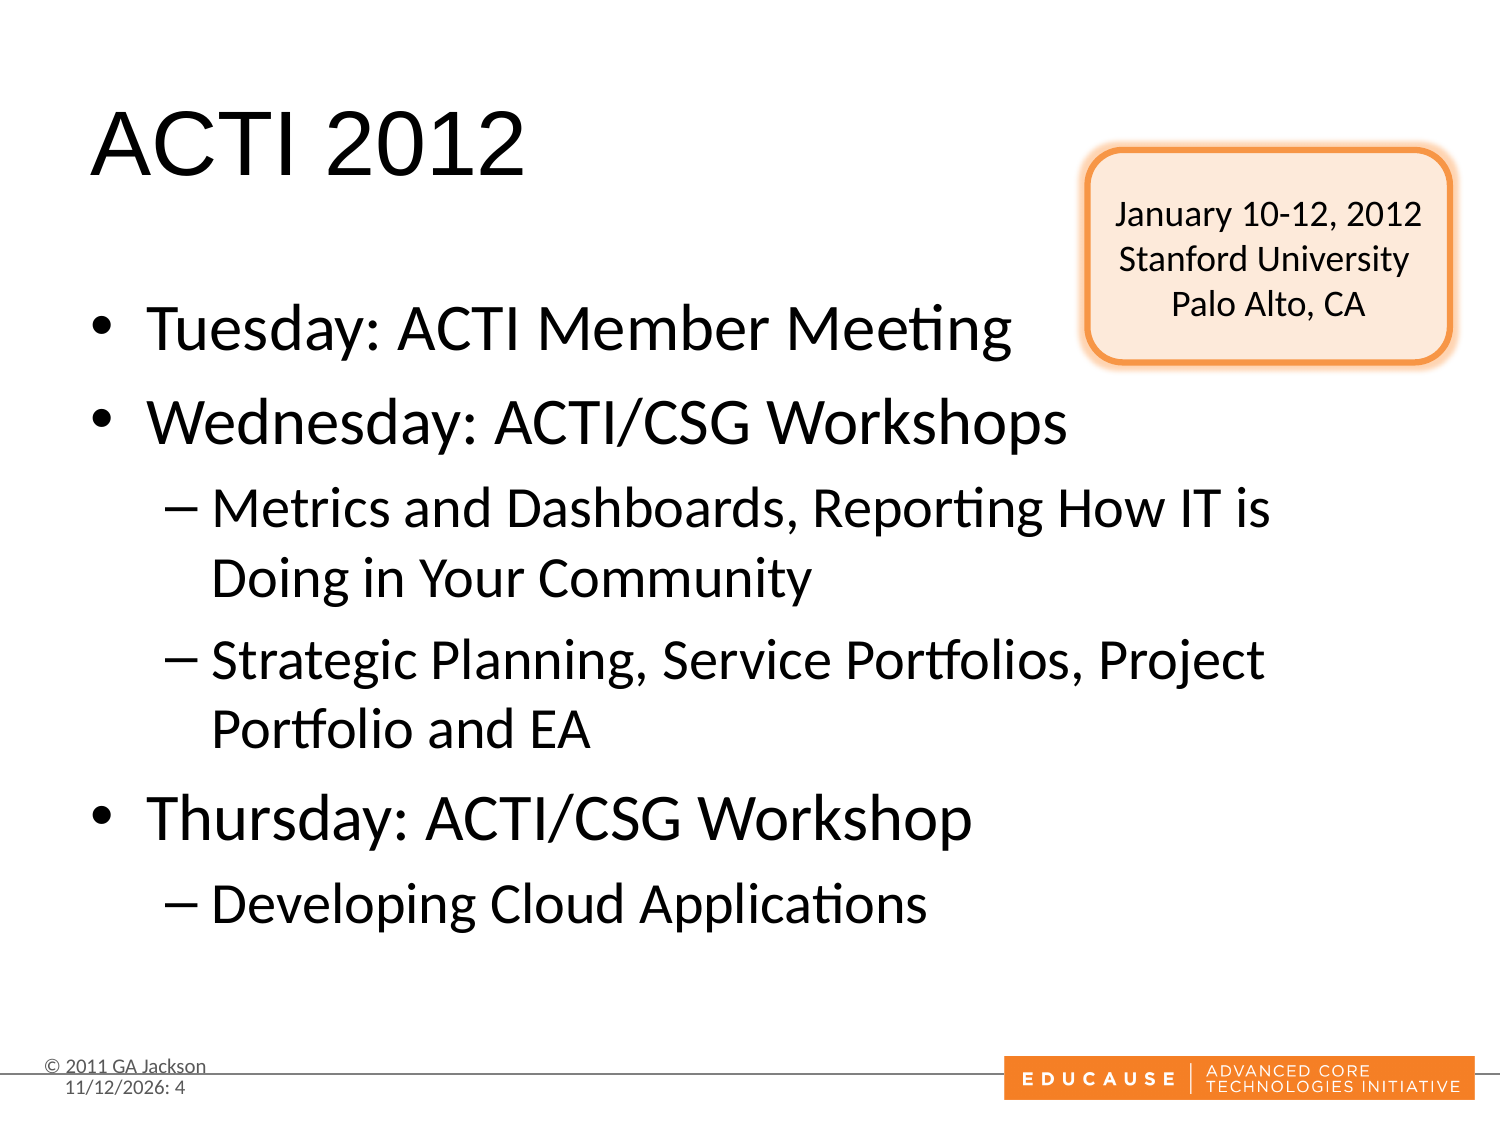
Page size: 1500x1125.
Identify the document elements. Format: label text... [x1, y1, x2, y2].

list Virtual Working-Group Meetings Mostly phone, occasional video Working-Group Projects Usually short, ad hoc efforts All-Hands Meetings Next: Jan. 2012 "Product" Dissemination Best practices, checklists, white papers… [1080, 143, 1425, 233]
list Tuesday: ACTI Member Meeting Wednesday: ACTI/CSG Workshops Metrics and Dashboards, Reporting How IT is Doing in Your Community Strategic Planning, Service Portfolios, Project Portfolio and EA Thursday: ACTI/CSG Workshop Developing Cloud Applications [75, 287, 1425, 1030]
title ACTI 2012 [1079, 287, 1425, 370]
picture [1004, 1056, 1475, 1100]
text_box January 10-12, 2012 Stanford University Palo Alto, CA [1085, 147, 1453, 365]
title ACTI 2012 [75, 45, 1425, 233]
